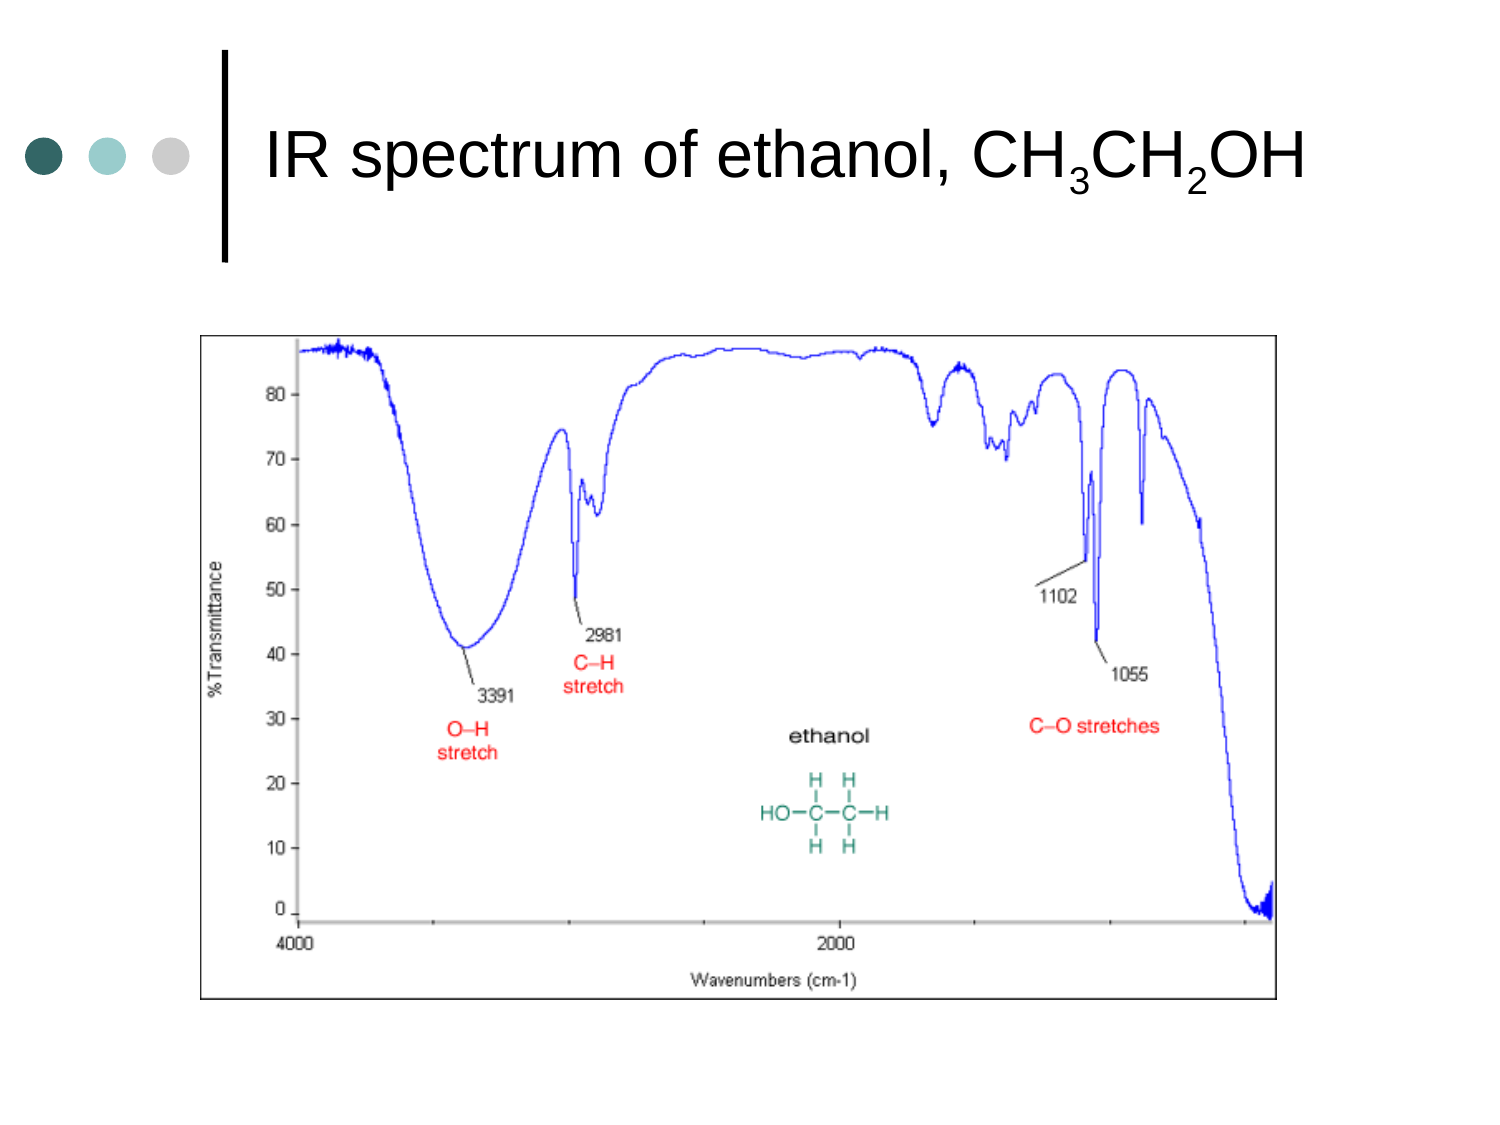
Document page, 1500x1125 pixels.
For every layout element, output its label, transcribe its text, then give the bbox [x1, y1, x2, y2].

picture [199, 335, 1277, 1001]
title IR spectrum of ethanol, CH3CH2OH [249, 31, 1400, 282]
